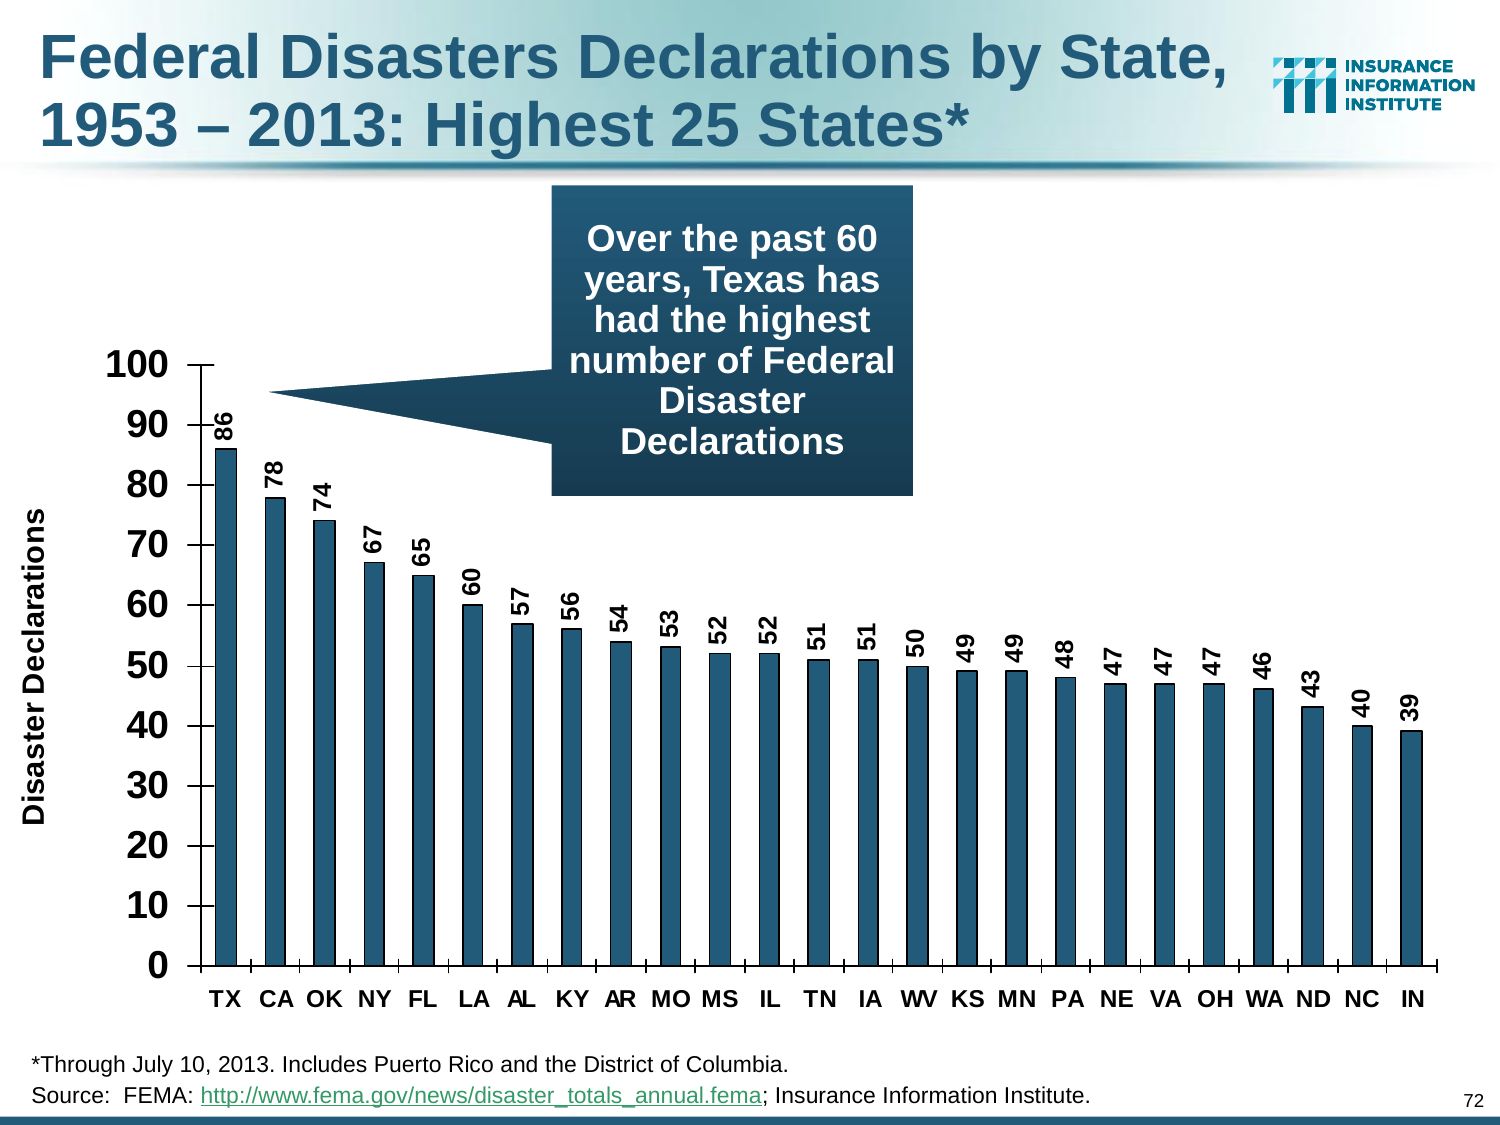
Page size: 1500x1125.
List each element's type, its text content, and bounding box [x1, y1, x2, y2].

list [1, 298, 1500, 1078]
title Federal Disasters Declarations by State, 1953 – 2013: Highest 25 States* [24, 0, 1451, 168]
text_box Over the past 60 years, Texas has had the highest number of Federal Disaster Declarations [549, 183, 916, 296]
picture [0, 0, 1500, 189]
text_box *Through July 10, 2013. Includes Puerto Rico and the District of Columbia. Source: FEMA: http://www.fema.gov/news/disaster_totals_annual.fema; Insurance Information Institute. [16, 1085, 1496, 1115]
